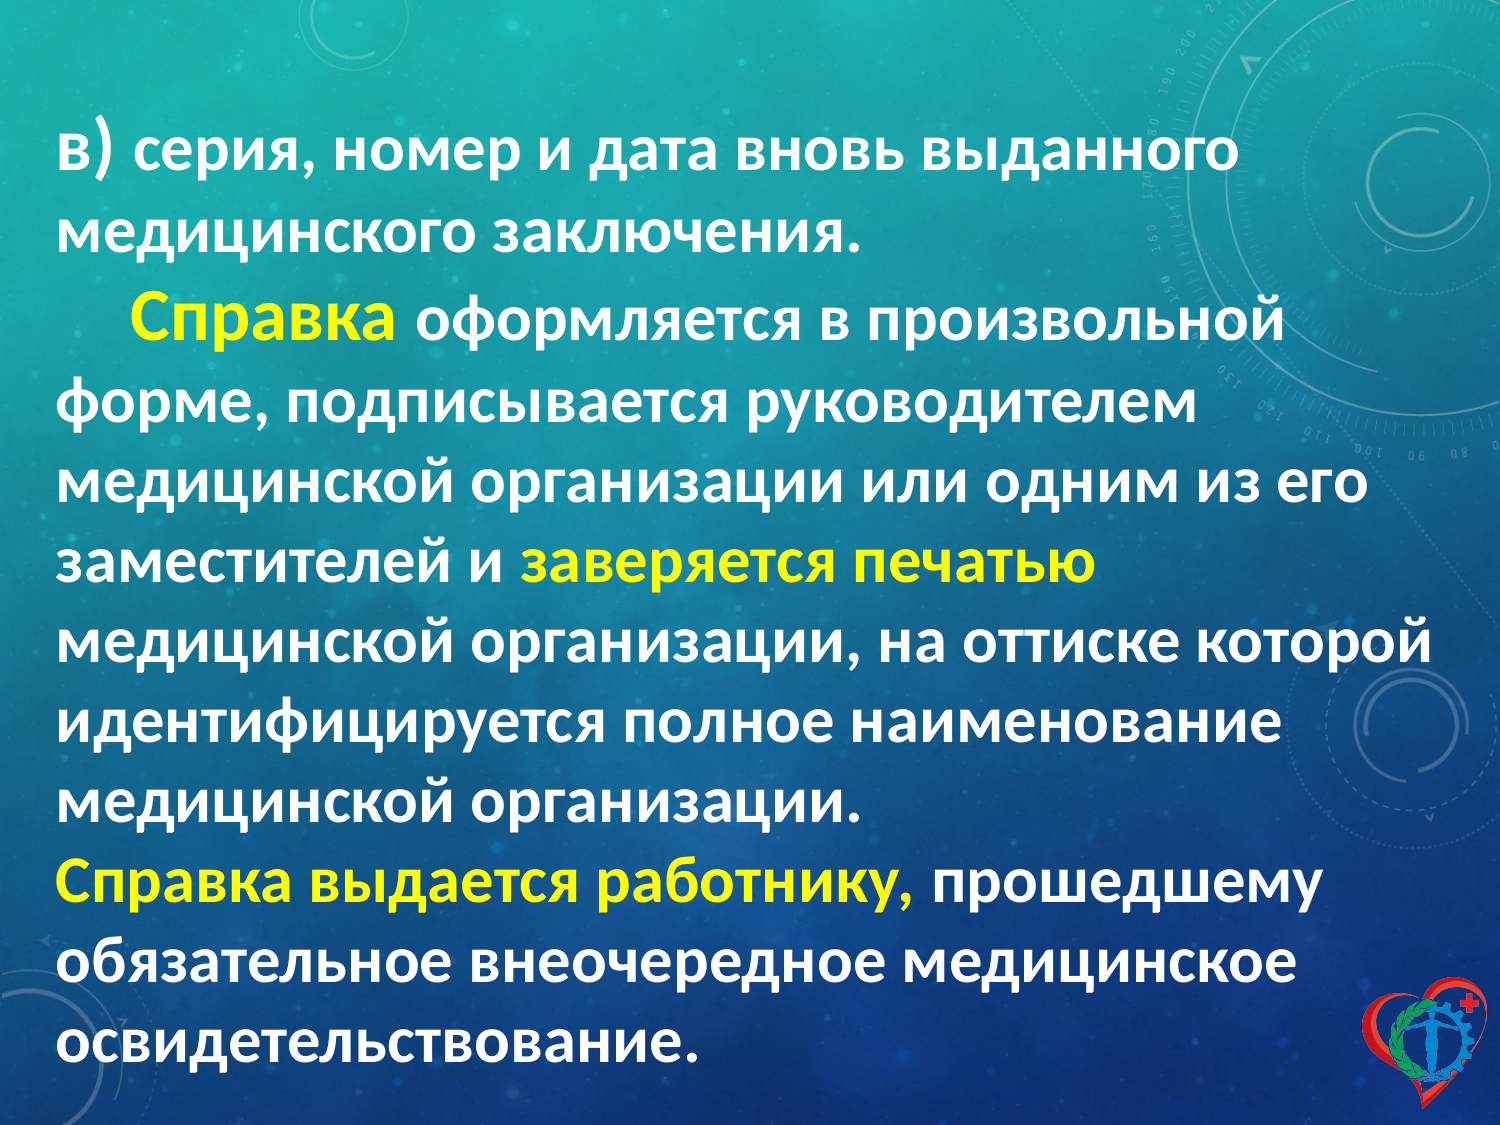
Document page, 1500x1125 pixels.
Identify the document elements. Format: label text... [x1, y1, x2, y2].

picture [0, 0, 1500, 1125]
text_box в) серия, номер и дата вновь выданного медицинского заключения. Справка оформляется в произвольной форме, подписывается руководителем медицинской организации или одним из его заместителей и заверяется печатью медицинской организации, на оттиске которой идентифицируется полное наименование медицинской организации. Справка выдается работнику, прошедшему обязательное внеочередное медицинское освидетельствование. [41, 88, 1487, 1083]
